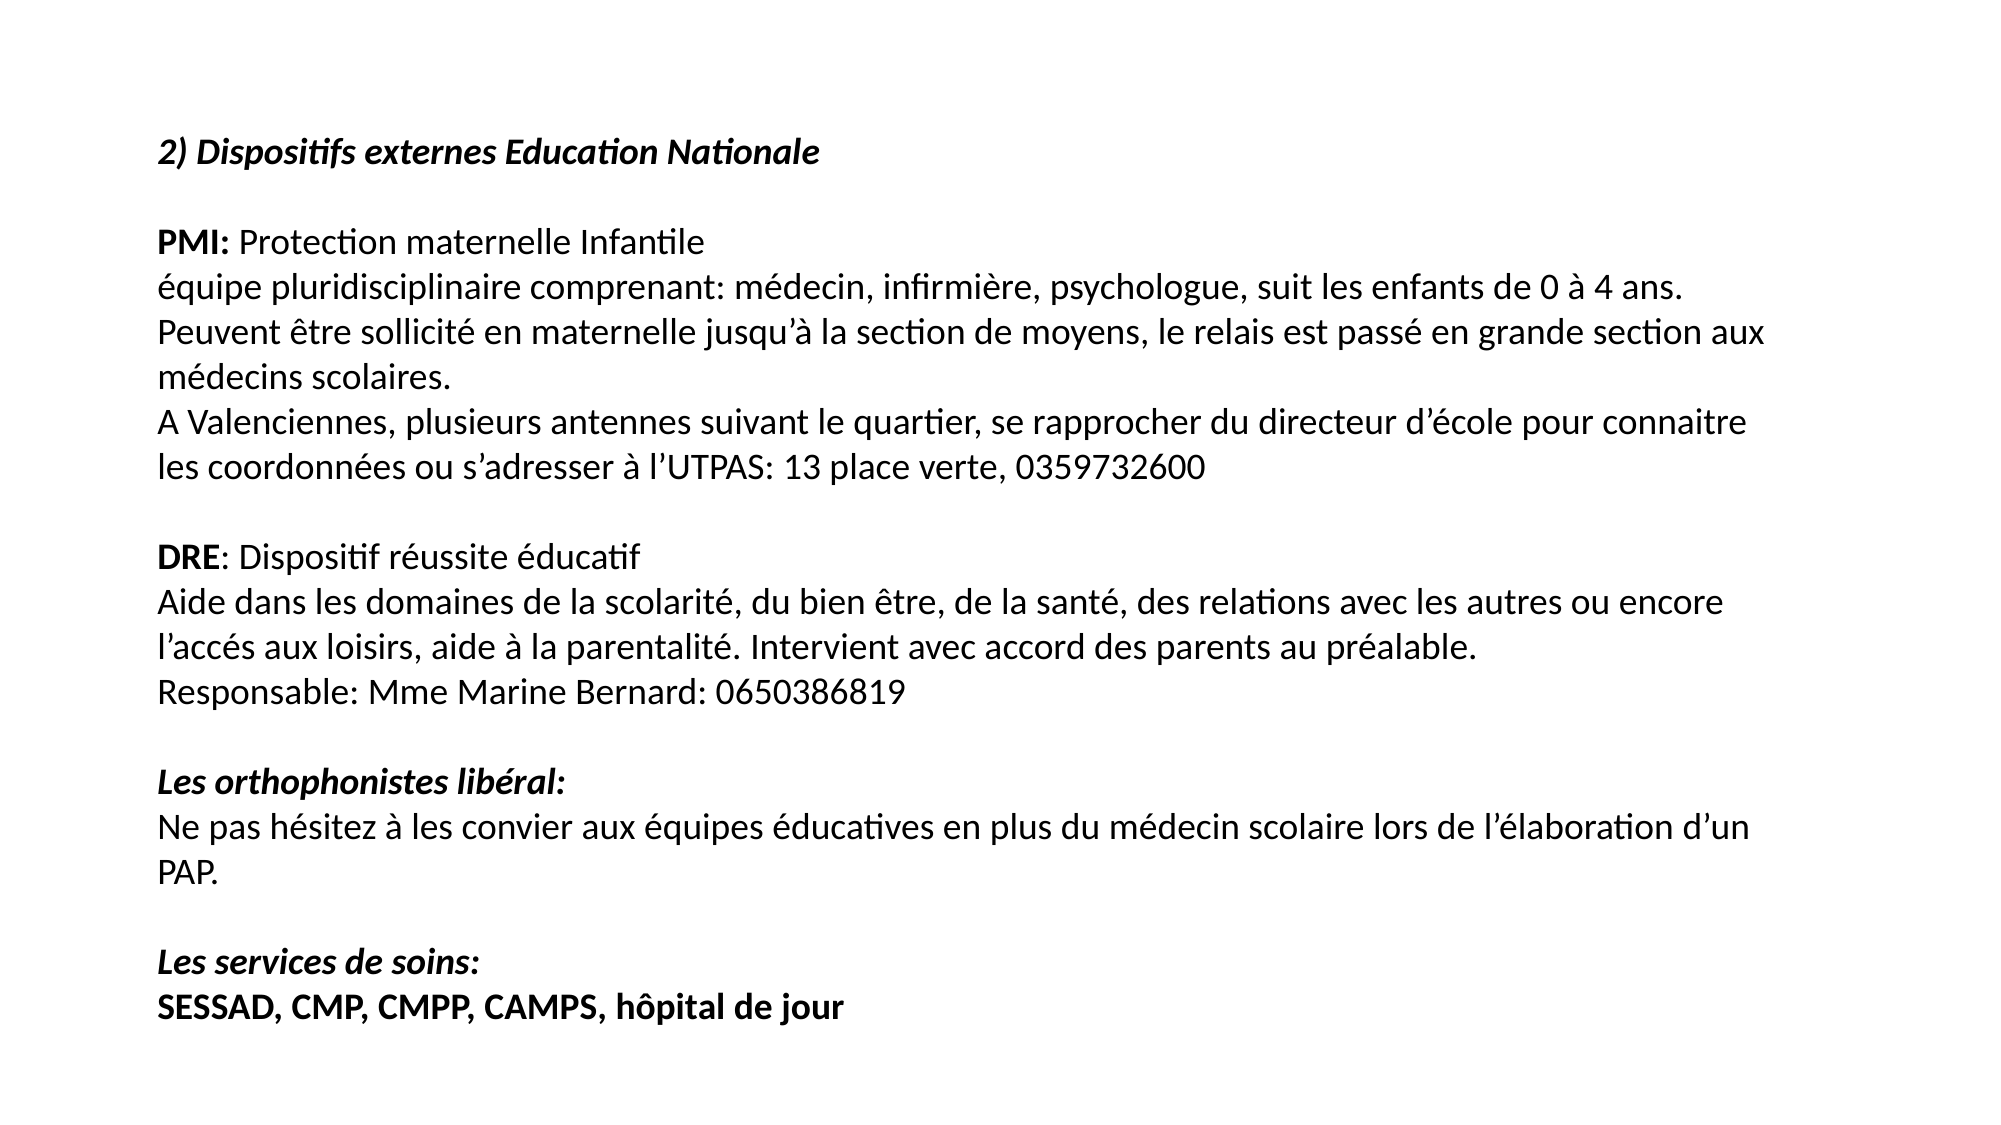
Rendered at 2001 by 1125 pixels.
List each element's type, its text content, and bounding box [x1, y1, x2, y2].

title [142, 98, 1868, 191]
text_box 2) Dispositifs externes Education Nationale PMI: Protection maternelle Infantile équipe pluridisciplinaire comprenant: médecin, infirmière, psychologue, suit les enfants de 0 à 4 ans. Peuvent être sollicité en maternelle jusqu’à la section de moyens, le relais est passé en grande section aux médecins scolaires. A Valenciennes, plusieurs antennes suivant le quartier, se rapprocher du directeur d’école pour connaitre les coordonnées ou s’adresser à l’UTPAS: 13 place verte, 0359732600 DRE: Dispositif réussite éducatif Aide dans les domaines de la scolarité, du bien être, de la santé, des relations avec les autres ou encore l’accés aux loisirs, aide à la parentalité. Intervient avec accord des parents au préalable. Responsable: Mme Marine Bernard: 0650386819 Les orthophonistes libéral: Ne pas hésitez à les convier aux équipes éducatives en plus du médecin scolaire lors de l’élaboration d’un PAP. Les services de soins: SESSAD, CMP, CMPP, CAMPS, hôpital de jour [142, 119, 1790, 1125]
